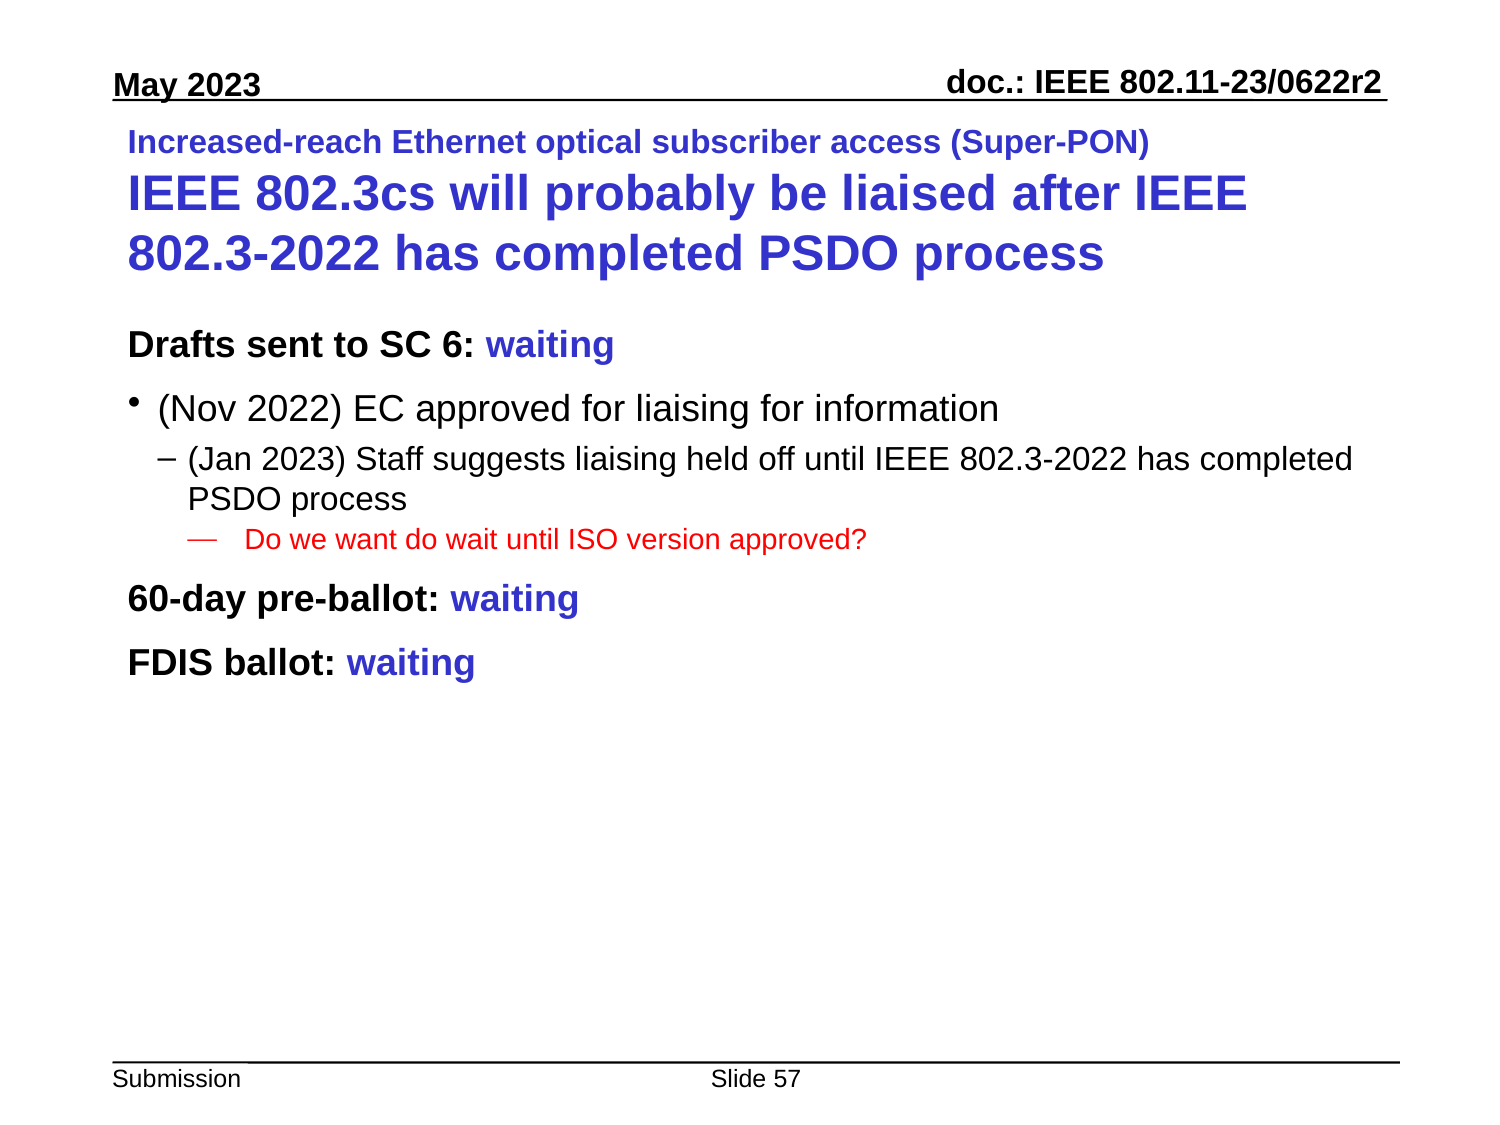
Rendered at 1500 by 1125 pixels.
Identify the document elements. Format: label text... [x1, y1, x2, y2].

slide_number Slide 57 [709, 1061, 803, 1093]
list Drafts sent to SC 6: waiting (Nov 2022) EC approved for liaising for information (Jan 2023) Staff suggests liaising held off until IEEE 802.3-2022 has completed PSDO process Do we want do wait until ISO version approved? 60-day pre-ballot: waiting FDIS ballot: waiting [112, 312, 1388, 988]
title Increased-reach Ethernet optical subscriber access (Super-PON) IEEE 802.3cs will probably be liaised after IEEE 802.3-2022 has completed PSDO process [112, 112, 1388, 288]
